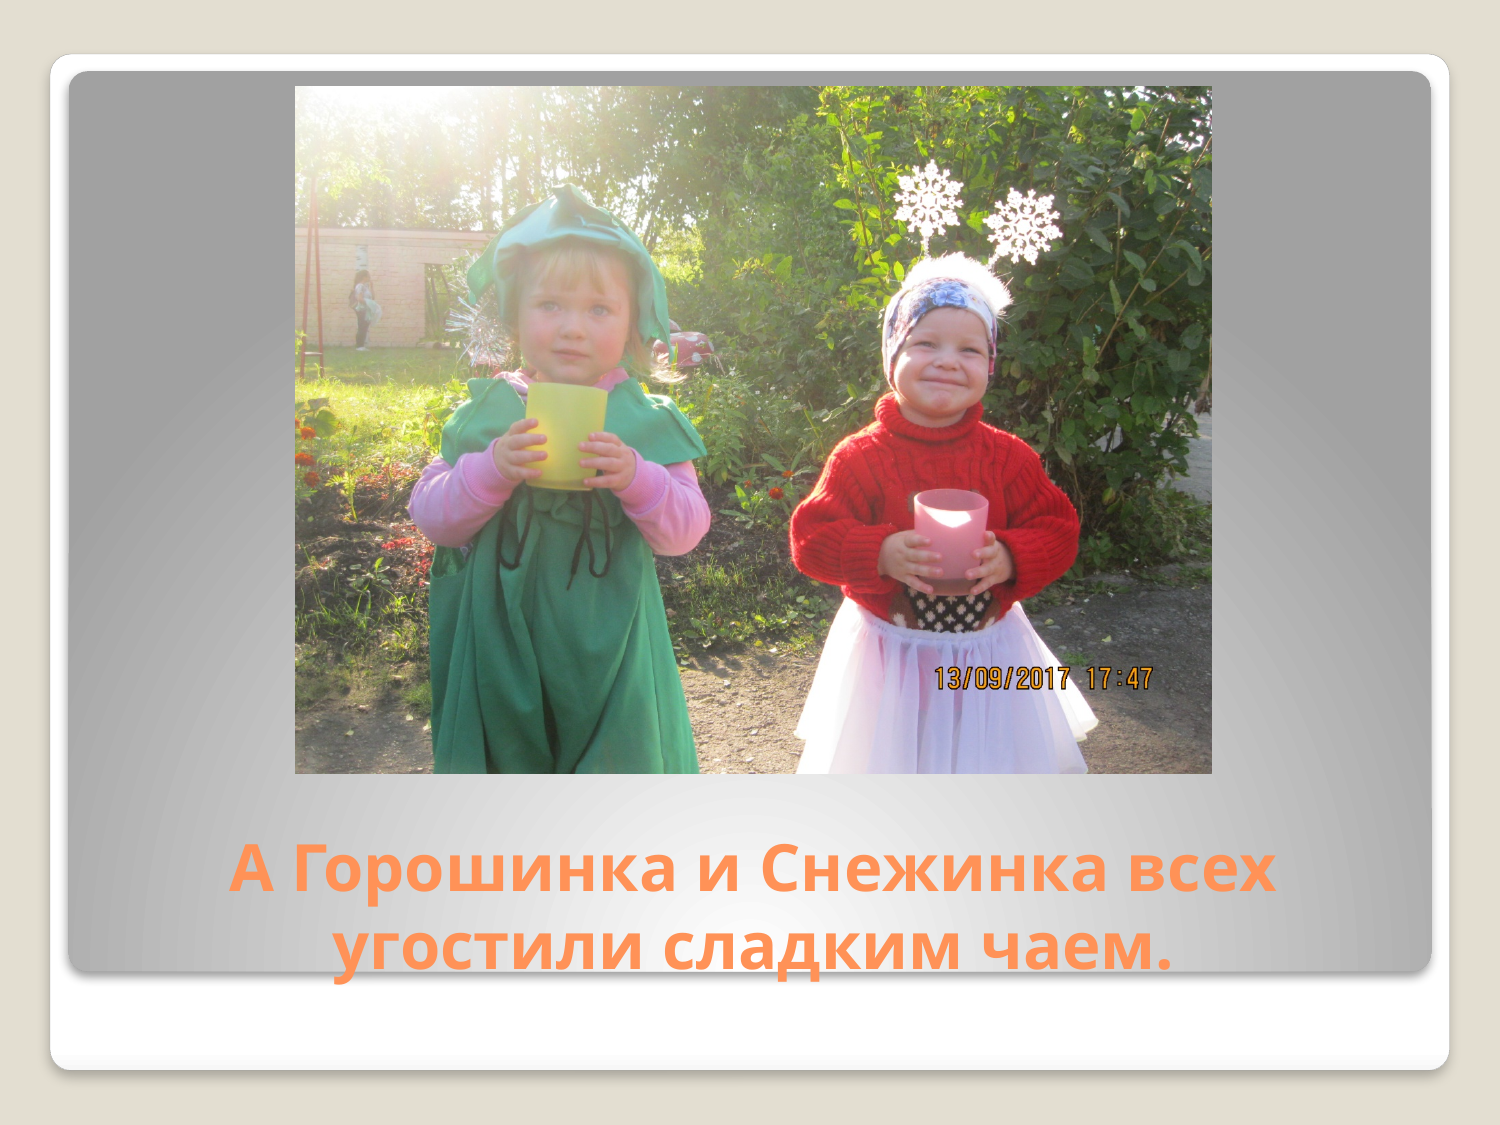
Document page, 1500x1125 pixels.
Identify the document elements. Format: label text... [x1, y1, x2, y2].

title А Горошинка и Снежинка всех угостили сладким чаем. [82, 817, 1425, 990]
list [295, 86, 1212, 775]
